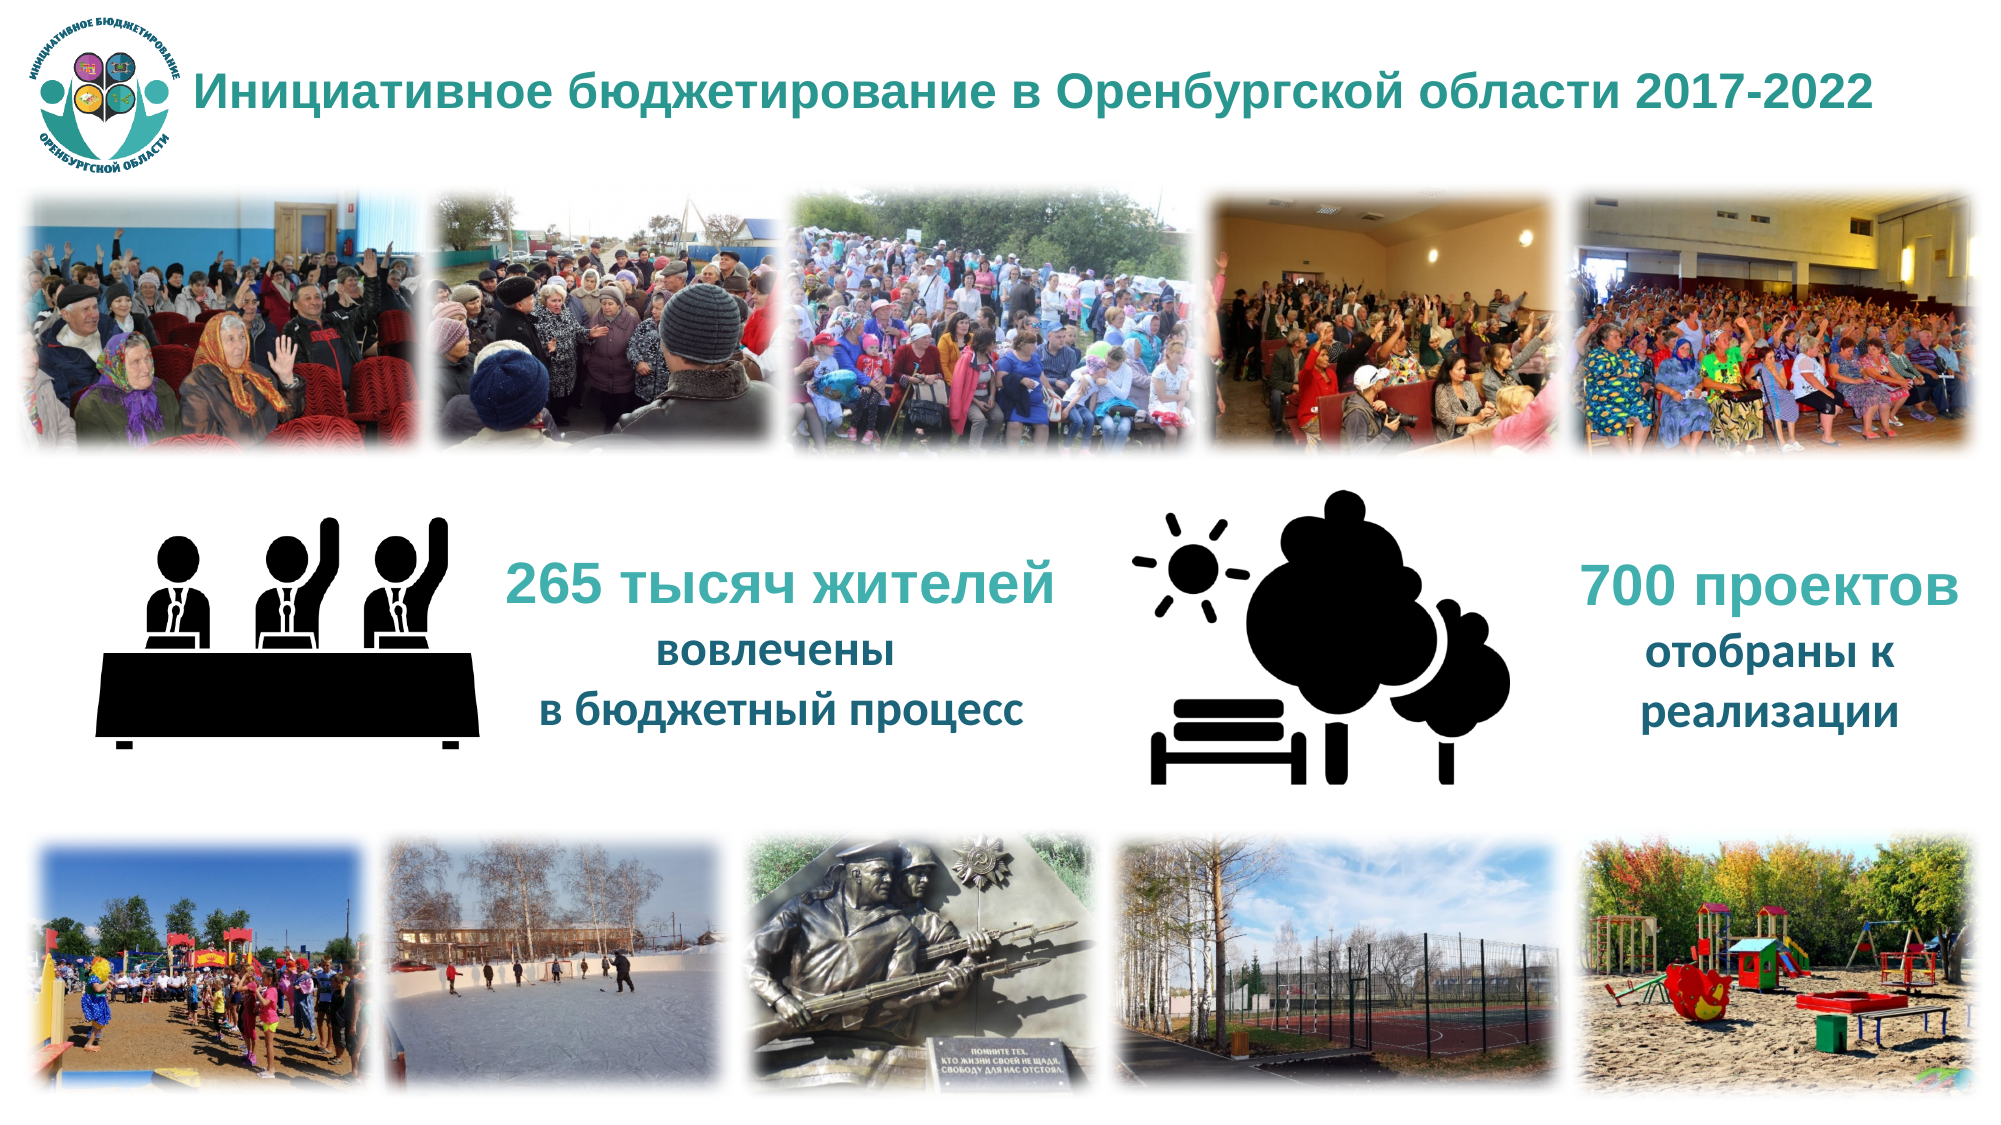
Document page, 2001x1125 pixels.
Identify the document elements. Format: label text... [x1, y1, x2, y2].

picture [14, 7, 193, 186]
picture [1132, 448, 1510, 826]
text_box 700 проектов отобраны к реализации [1560, 539, 1980, 745]
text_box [14, 179, 1984, 463]
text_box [23, 825, 1984, 1102]
picture [0, 475, 586, 813]
text_box 265 тысяч жителей вовлечены в бюджетный процесс [586, 537, 1075, 743]
text_box Инициативное бюджетирование в Оренбургской области 2017-2022 [193, 51, 1914, 127]
